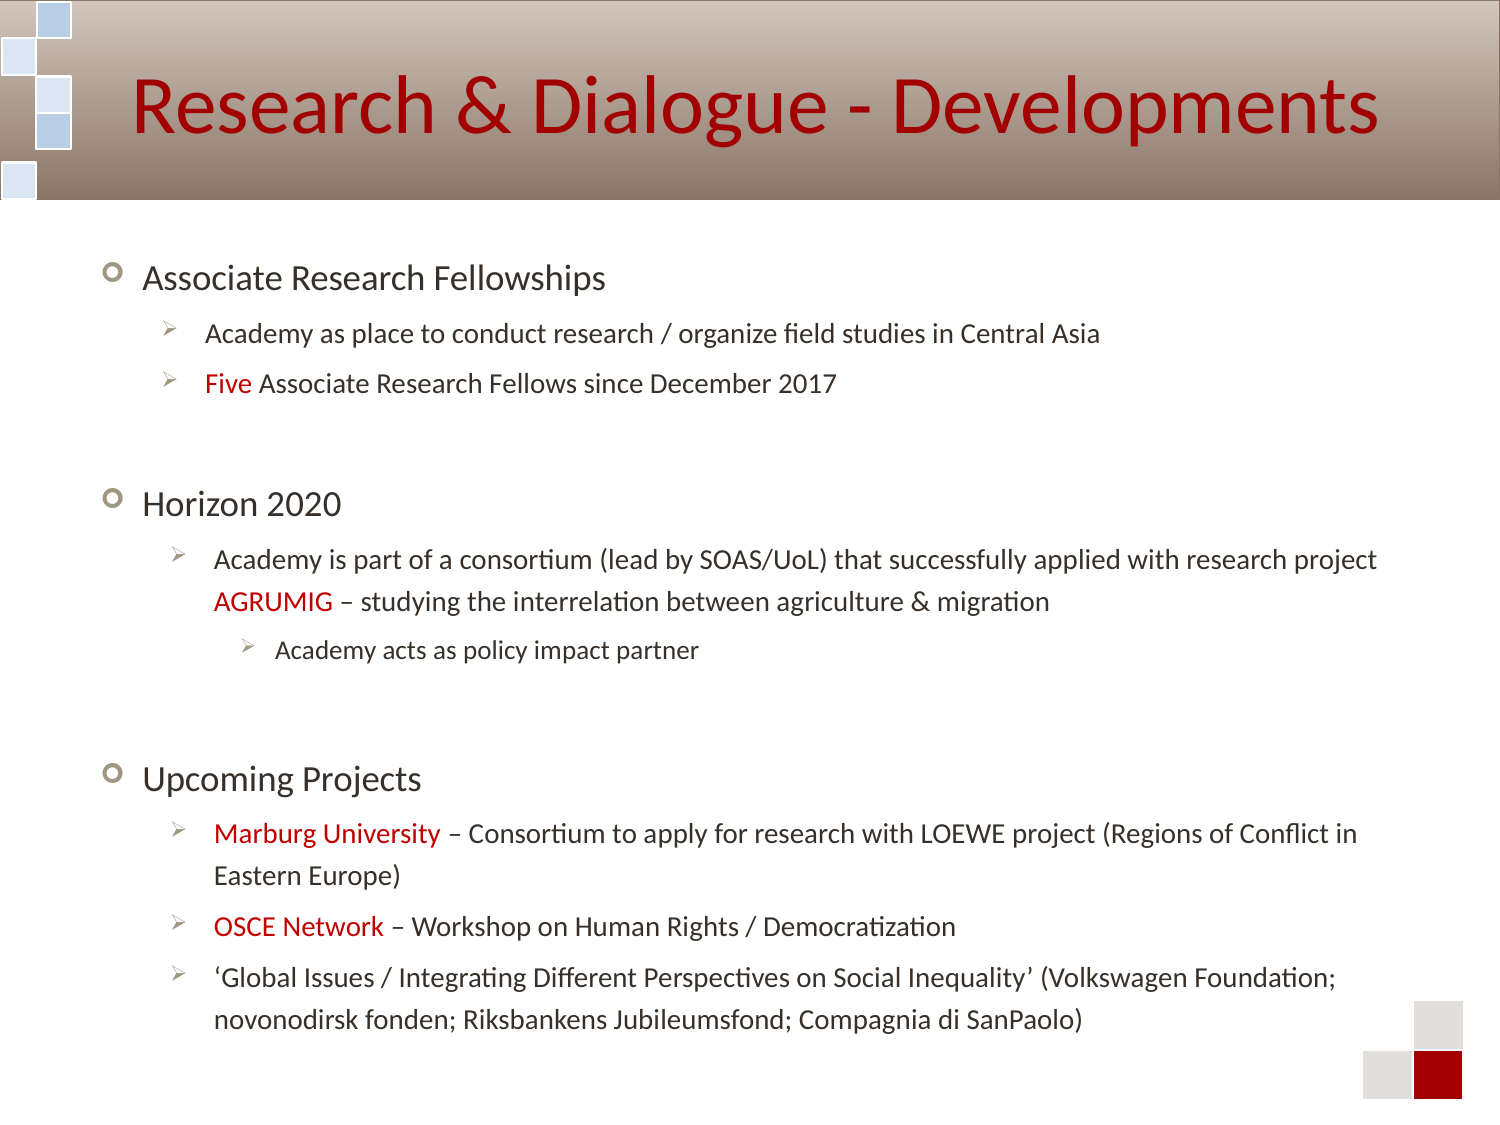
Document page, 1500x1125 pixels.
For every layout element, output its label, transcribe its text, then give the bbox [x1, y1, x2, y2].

list Associate Research Fellowships Academy as place to conduct research / organize field studies in Central Asia Five Associate Research Fellows since December 2017 Horizon 2020 Academy is part of a consortium (lead by SOAS/UoL) that successfully applied with research project AGRUMIG – studying the interrelation between agriculture & migration Academy acts as policy impact partner Upcoming Projects Marburg University – Consortium to apply for research with LOEWE project (Regions of Conflict in Eastern Europe) OSCE Network – Workshop on Human Rights / Democratization ‘Global Issues / Integrating Different Perspectives on Social Inequality’ (Volkswagen Foundation; novonodirsk fonden; Riksbankens Jubileumsfond; Compagnia di SanPaolo) [75, 237, 1414, 1050]
list Research & Dialogue - Developments [99, 20, 1414, 181]
